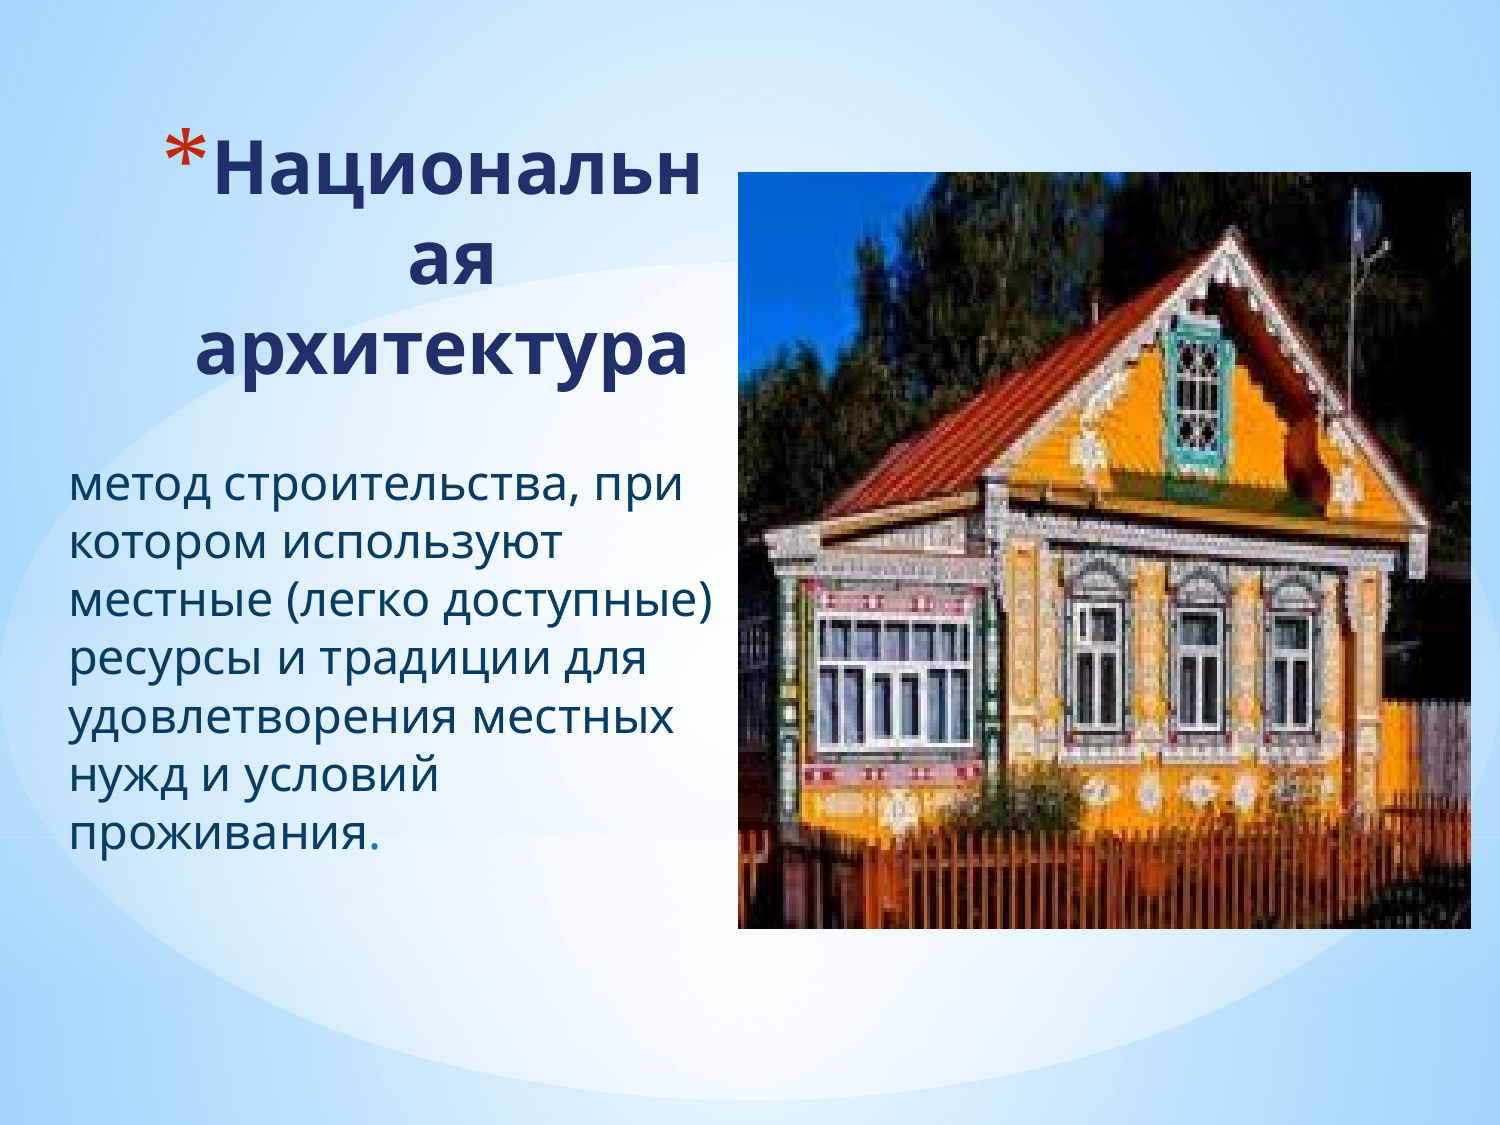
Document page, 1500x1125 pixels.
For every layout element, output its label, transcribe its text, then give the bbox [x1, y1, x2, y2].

list метод строительства, при котором используют местные (легко доступные) ресурсы и традиции для удовлетворения местных нужд и условий проживания. [53, 444, 731, 925]
title Национальная архитектура [135, 90, 733, 398]
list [737, 172, 1471, 929]
